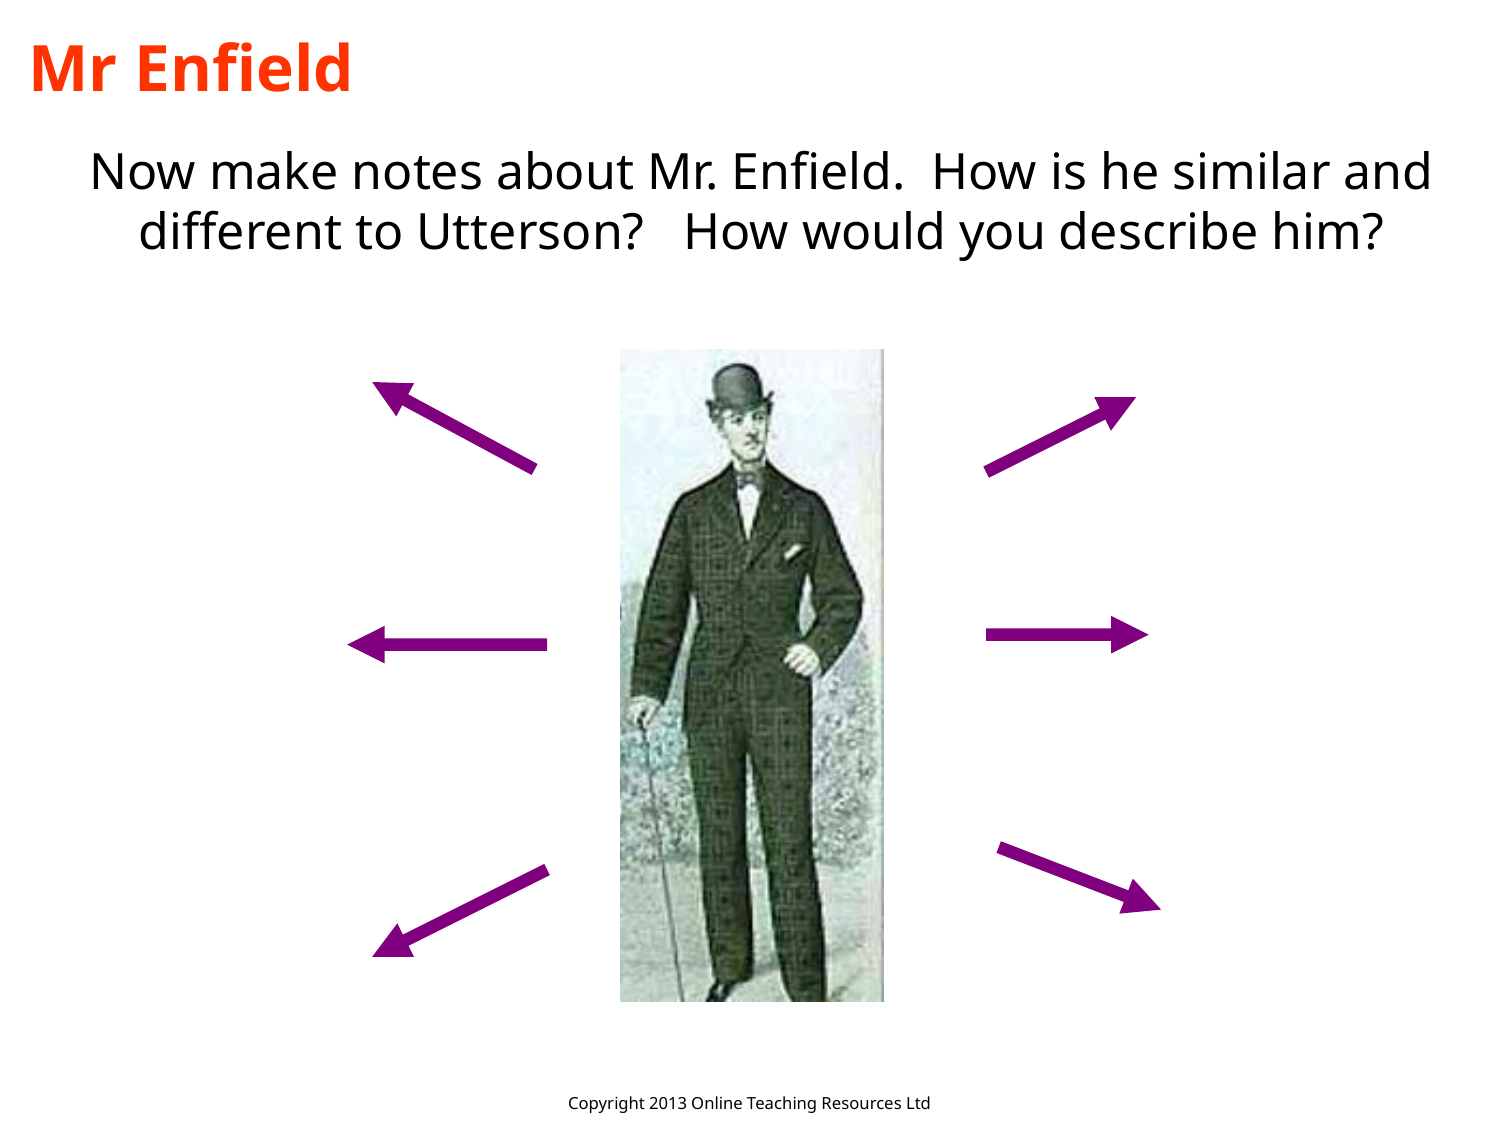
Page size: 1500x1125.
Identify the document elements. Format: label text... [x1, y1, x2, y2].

text_box [986, 397, 1137, 473]
text_box Copyright 2013 Online Teaching Resources Ltd [512, 1085, 988, 1118]
text_box [347, 638, 548, 651]
text_box [372, 382, 535, 470]
text_box [998, 846, 1162, 911]
list Now make notes about Mr. Enfield. How is he similar and different to Utterson? How would you describe him? [29, 125, 1500, 288]
picture [620, 349, 884, 1002]
text_box [372, 869, 548, 957]
title Mr Enfield [0, 20, 1500, 113]
text_box [986, 628, 1149, 641]
